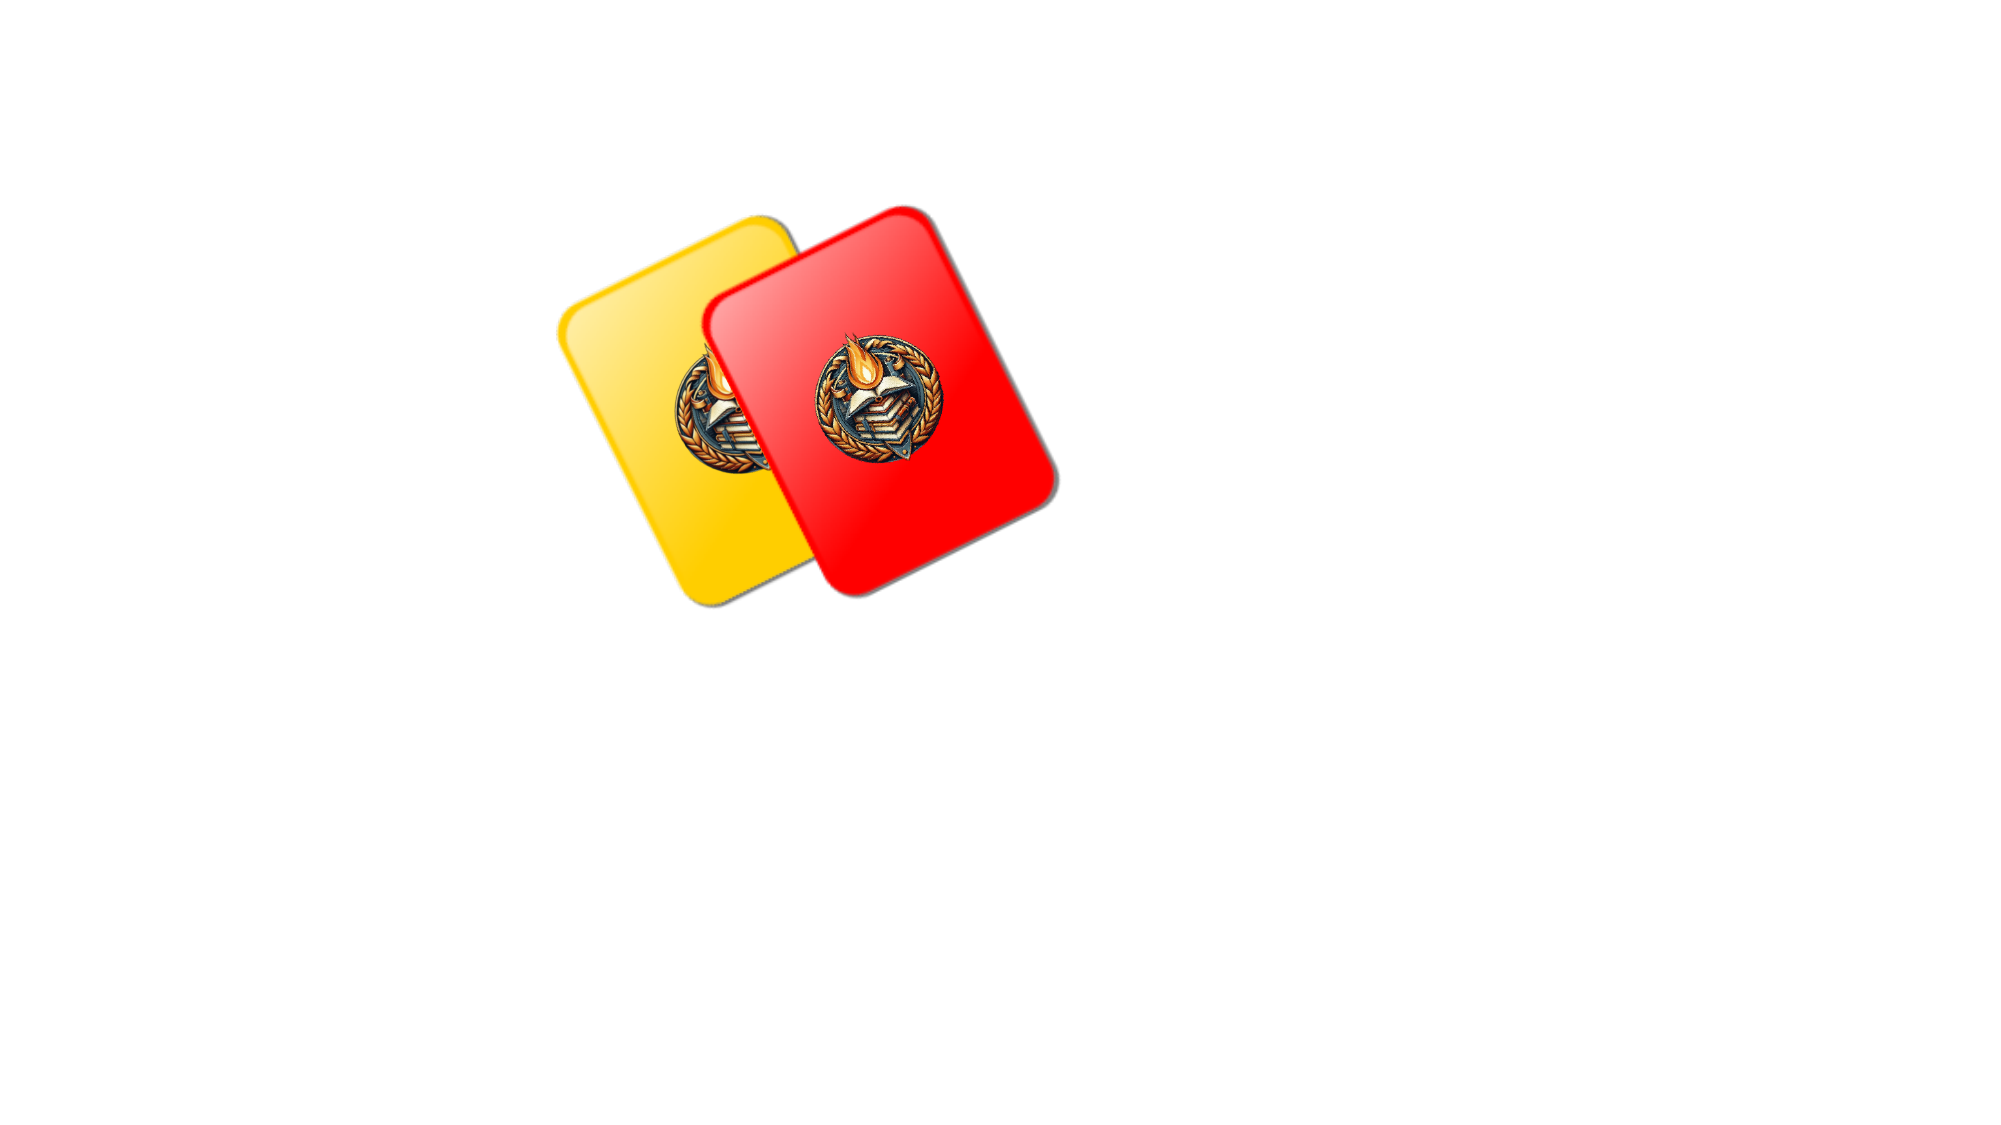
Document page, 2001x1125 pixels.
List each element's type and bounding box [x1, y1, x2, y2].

text_box [537, 196, 1074, 621]
